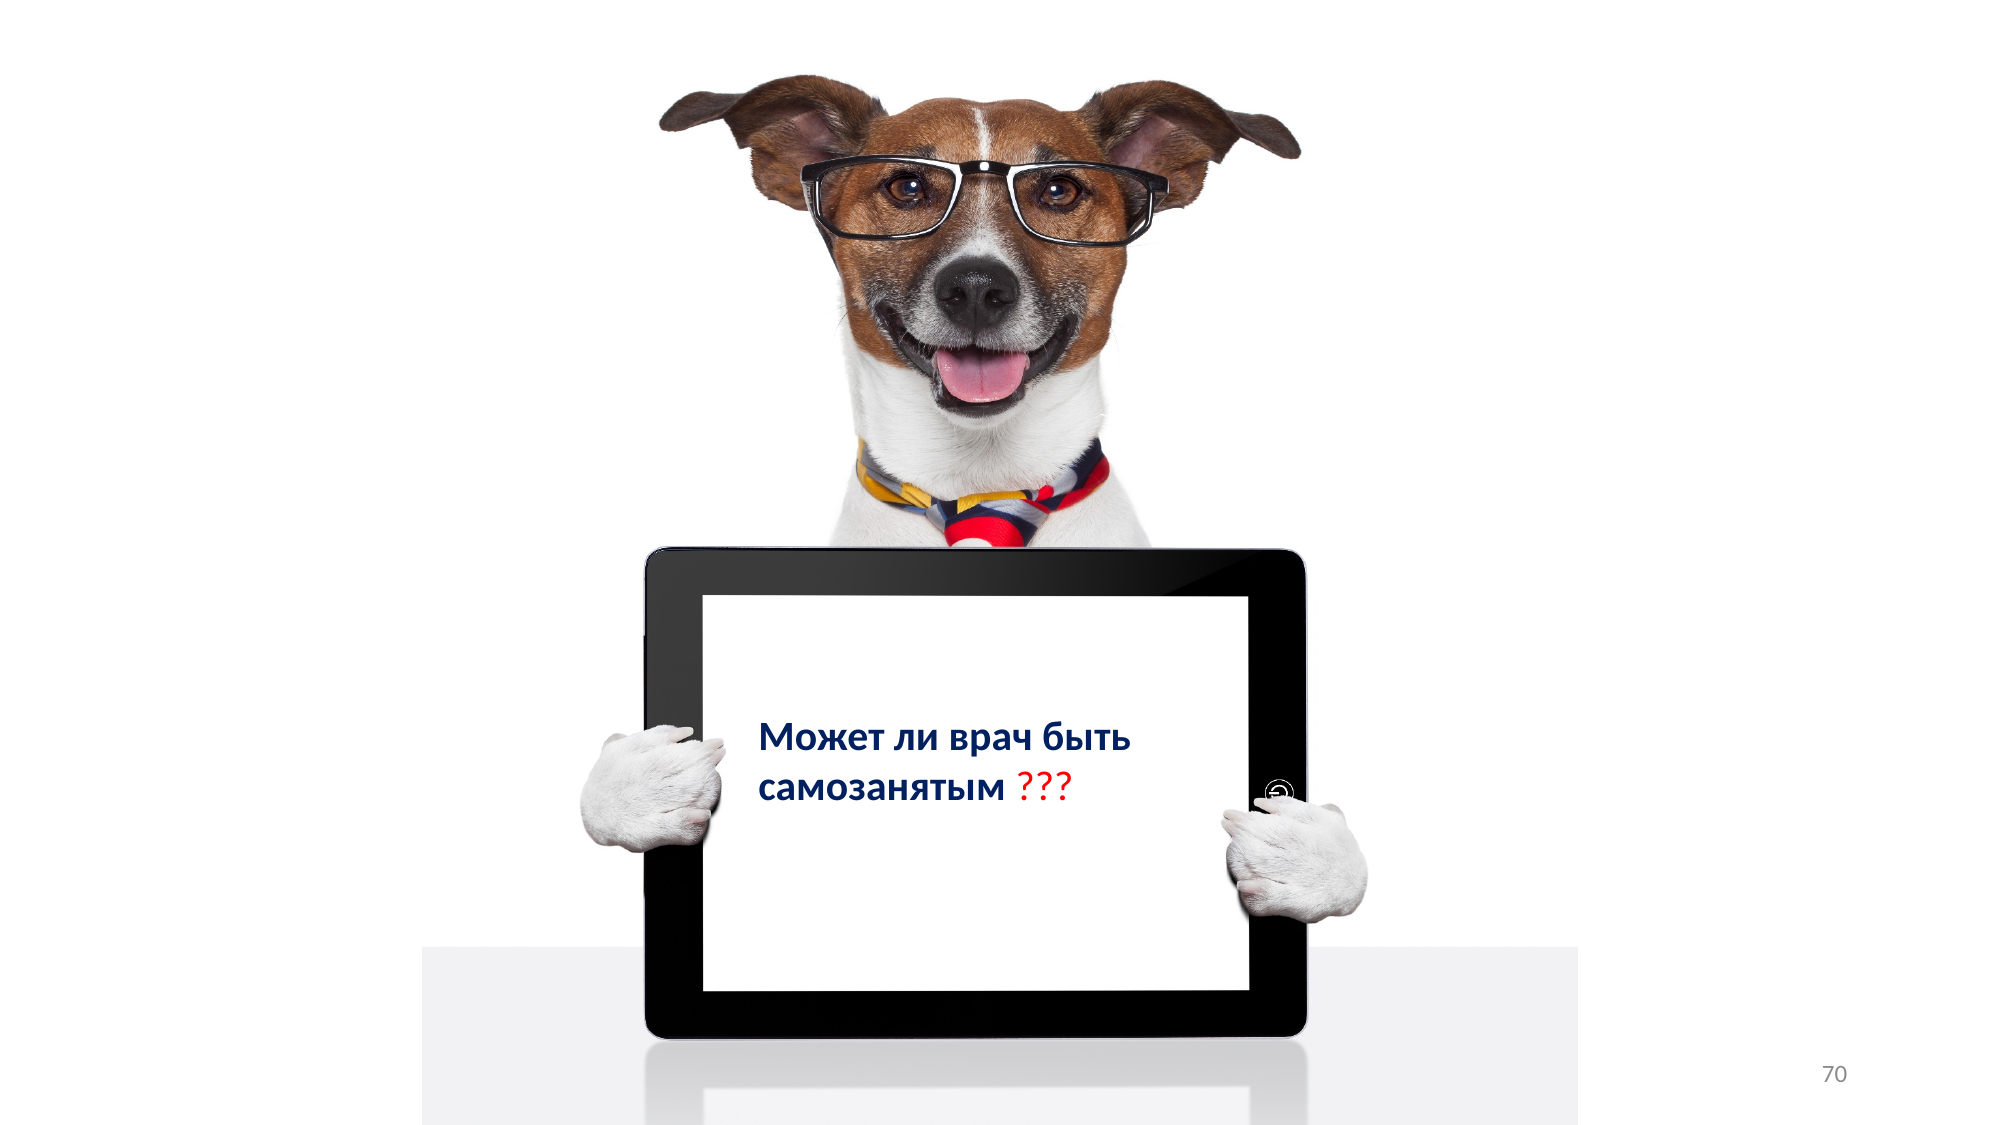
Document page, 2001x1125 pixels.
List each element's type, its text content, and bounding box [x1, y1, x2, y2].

picture [422, 0, 1578, 1125]
slide_number 70 [1578, 1042, 1863, 1103]
